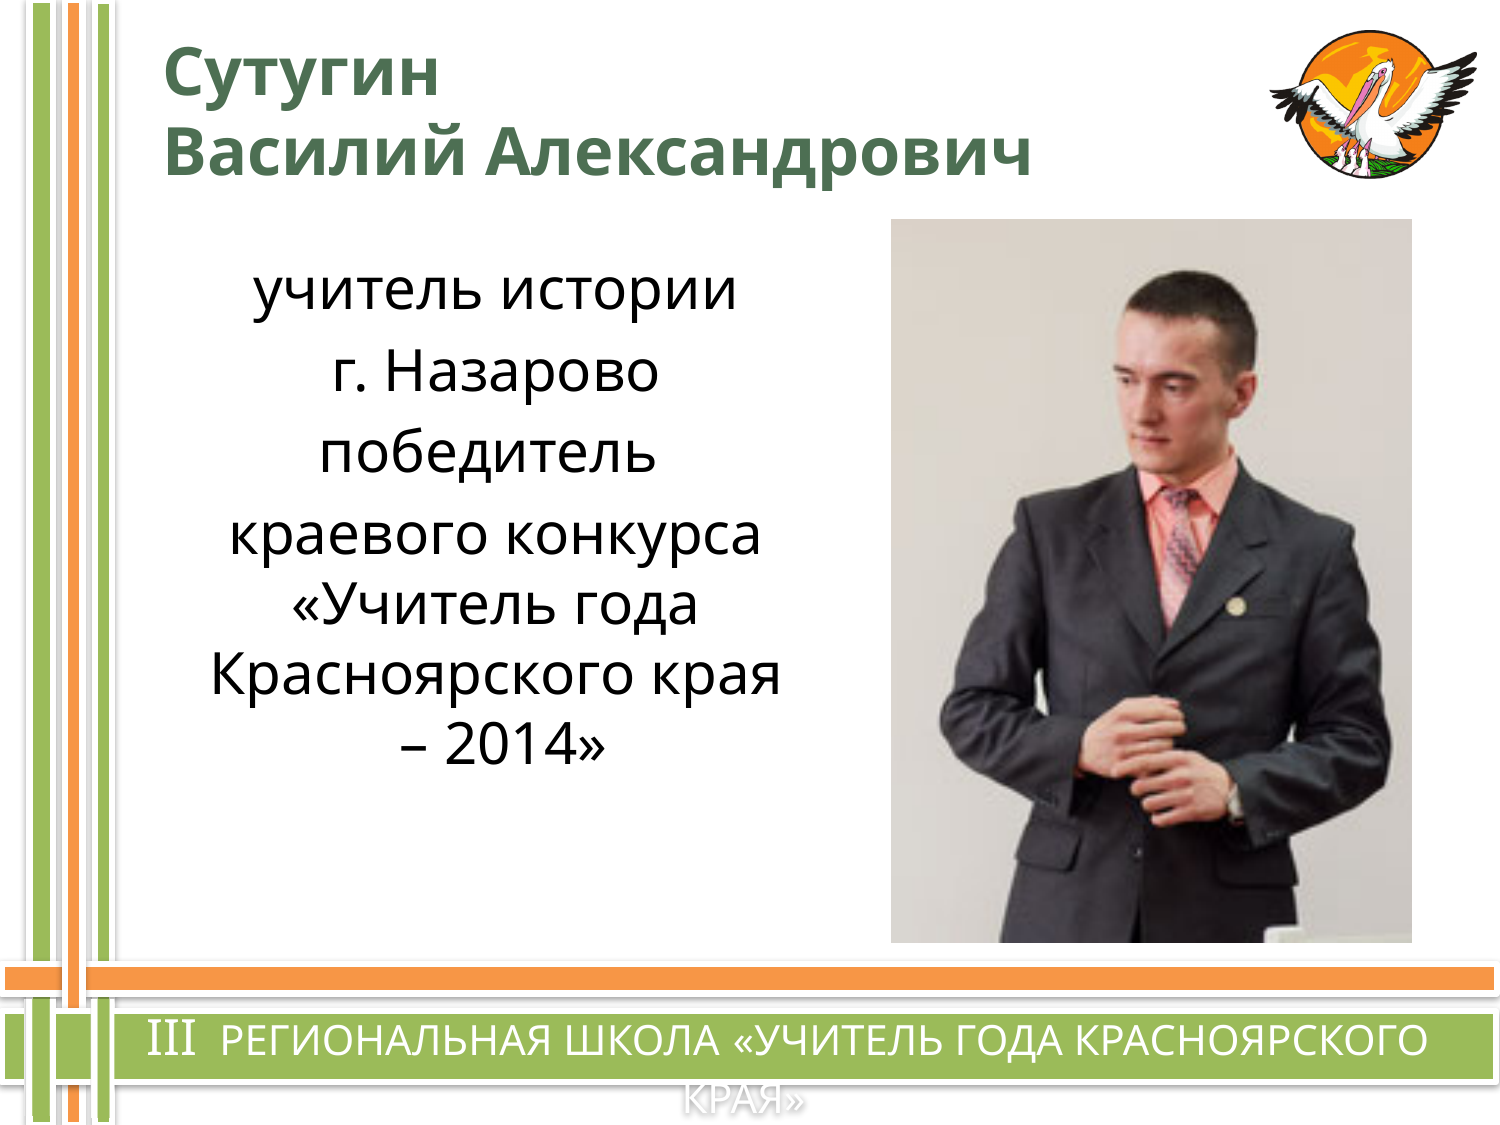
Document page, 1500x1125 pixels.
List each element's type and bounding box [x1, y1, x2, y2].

list [891, 219, 1412, 943]
text_box [1, 0, 1498, 1125]
